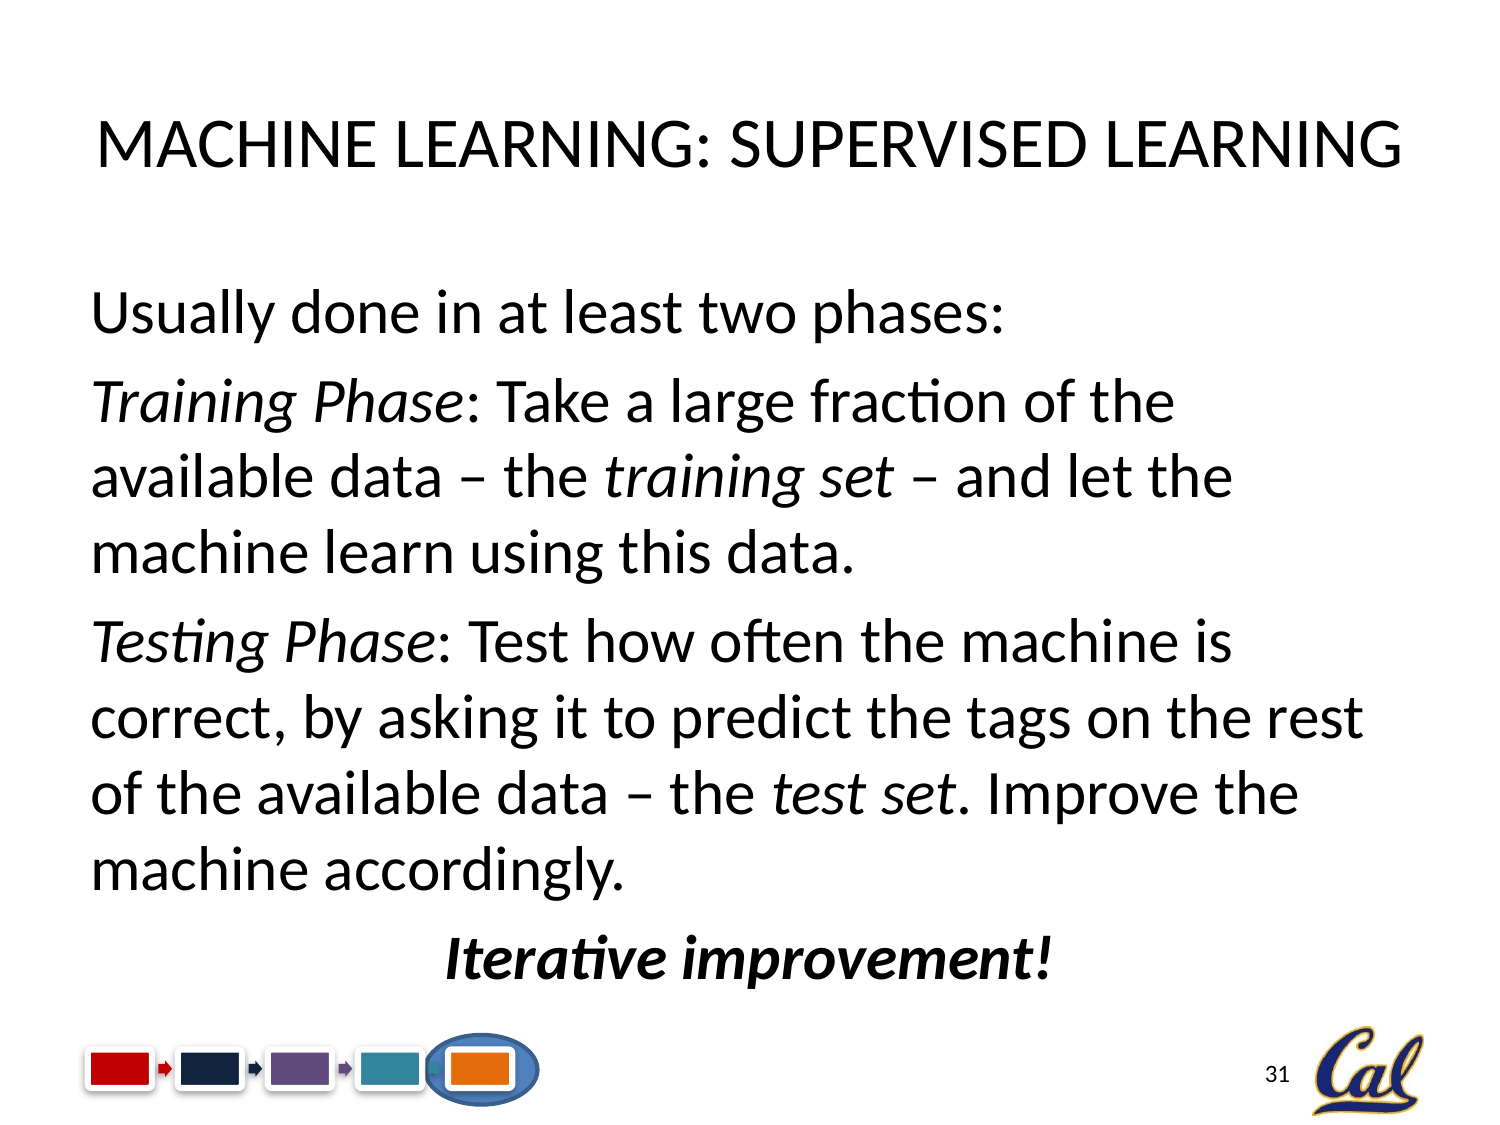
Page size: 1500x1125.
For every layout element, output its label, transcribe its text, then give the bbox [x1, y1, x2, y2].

list Usually done in at least two phases: Training Phase: Take a large fraction of the available data – the training set – and let the machine learn using this data. Testing Phase: Test how often the machine is correct, by asking it to predict the tags on the rest of the available data – the test set. Improve the machine accordingly. Iterative improvement! [75, 262, 1425, 1005]
picture [1312, 1026, 1424, 1116]
title Machine Learning: Supervised Learning [75, 45, 1425, 233]
